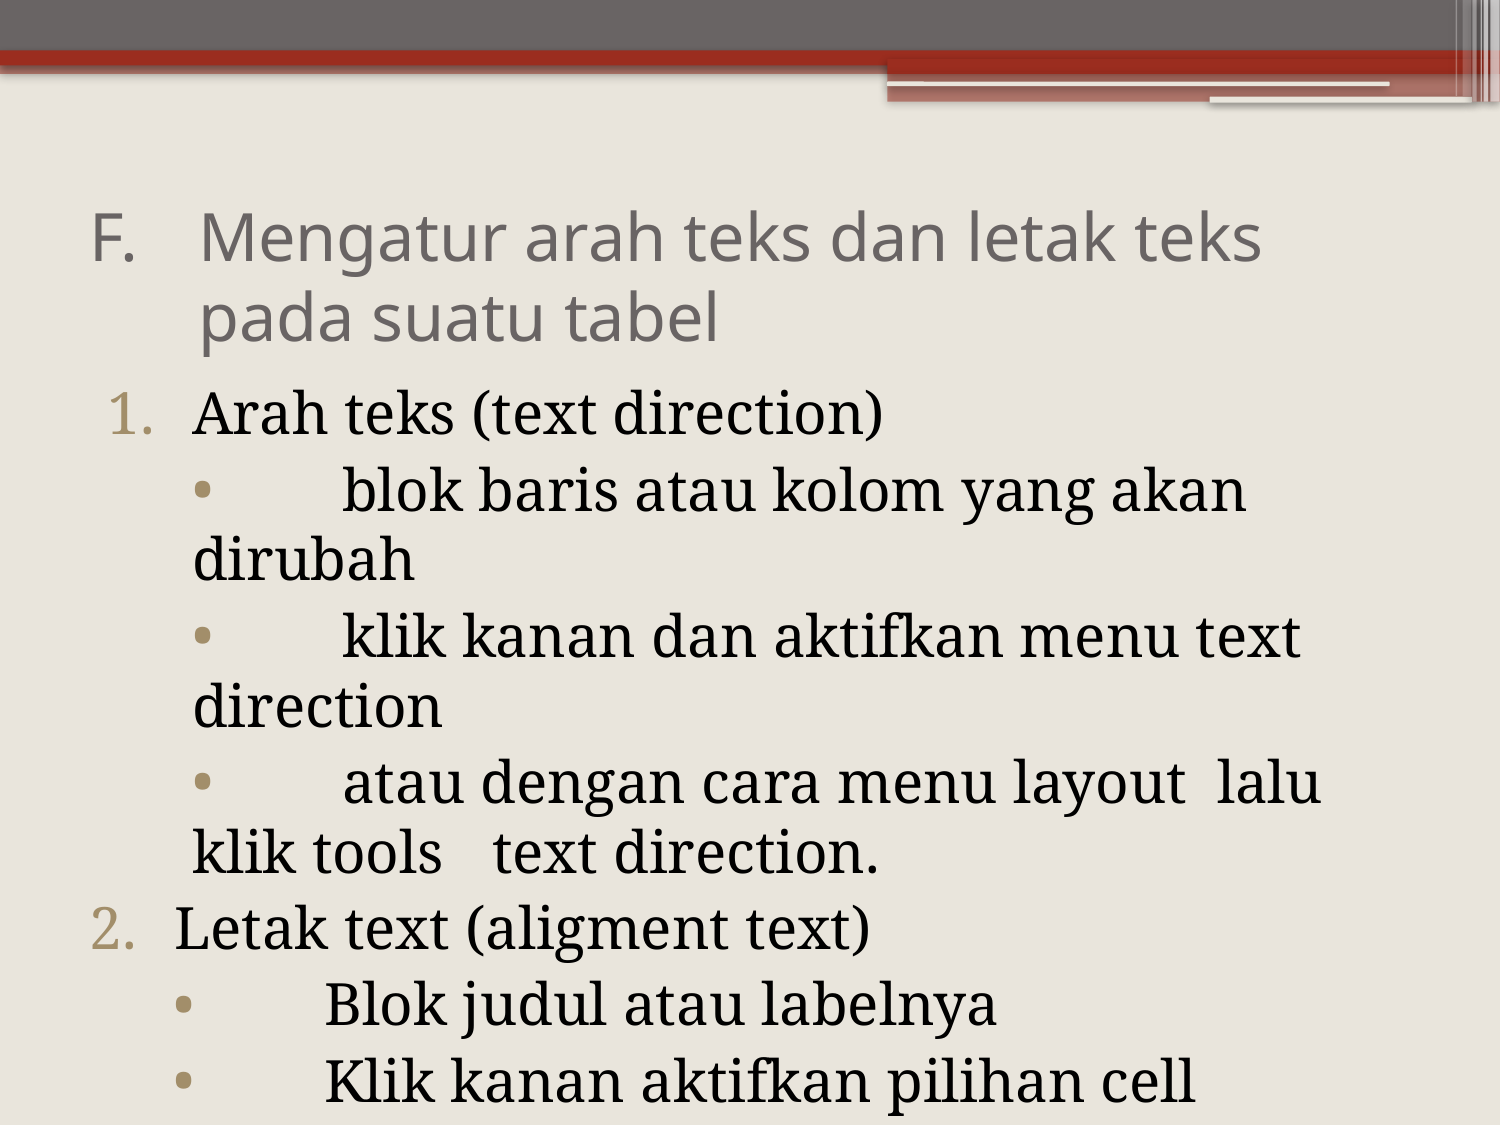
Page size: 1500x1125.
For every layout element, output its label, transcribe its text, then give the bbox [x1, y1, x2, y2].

list Arah teks (text direction) blok baris atau kolom yang akan dirubah klik kanan dan aktifkan menu text direction atau dengan cara menu layout lalu klik tools text direction. Letak text (aligment text) Blok judul atau labelnya Klik kanan aktifkan pilihan cell aligment silahkan anda pilih letak suatu teks [75, 368, 1425, 1079]
title Mengatur arah teks dan letak teks pada suatu tabel [75, 187, 1425, 363]
